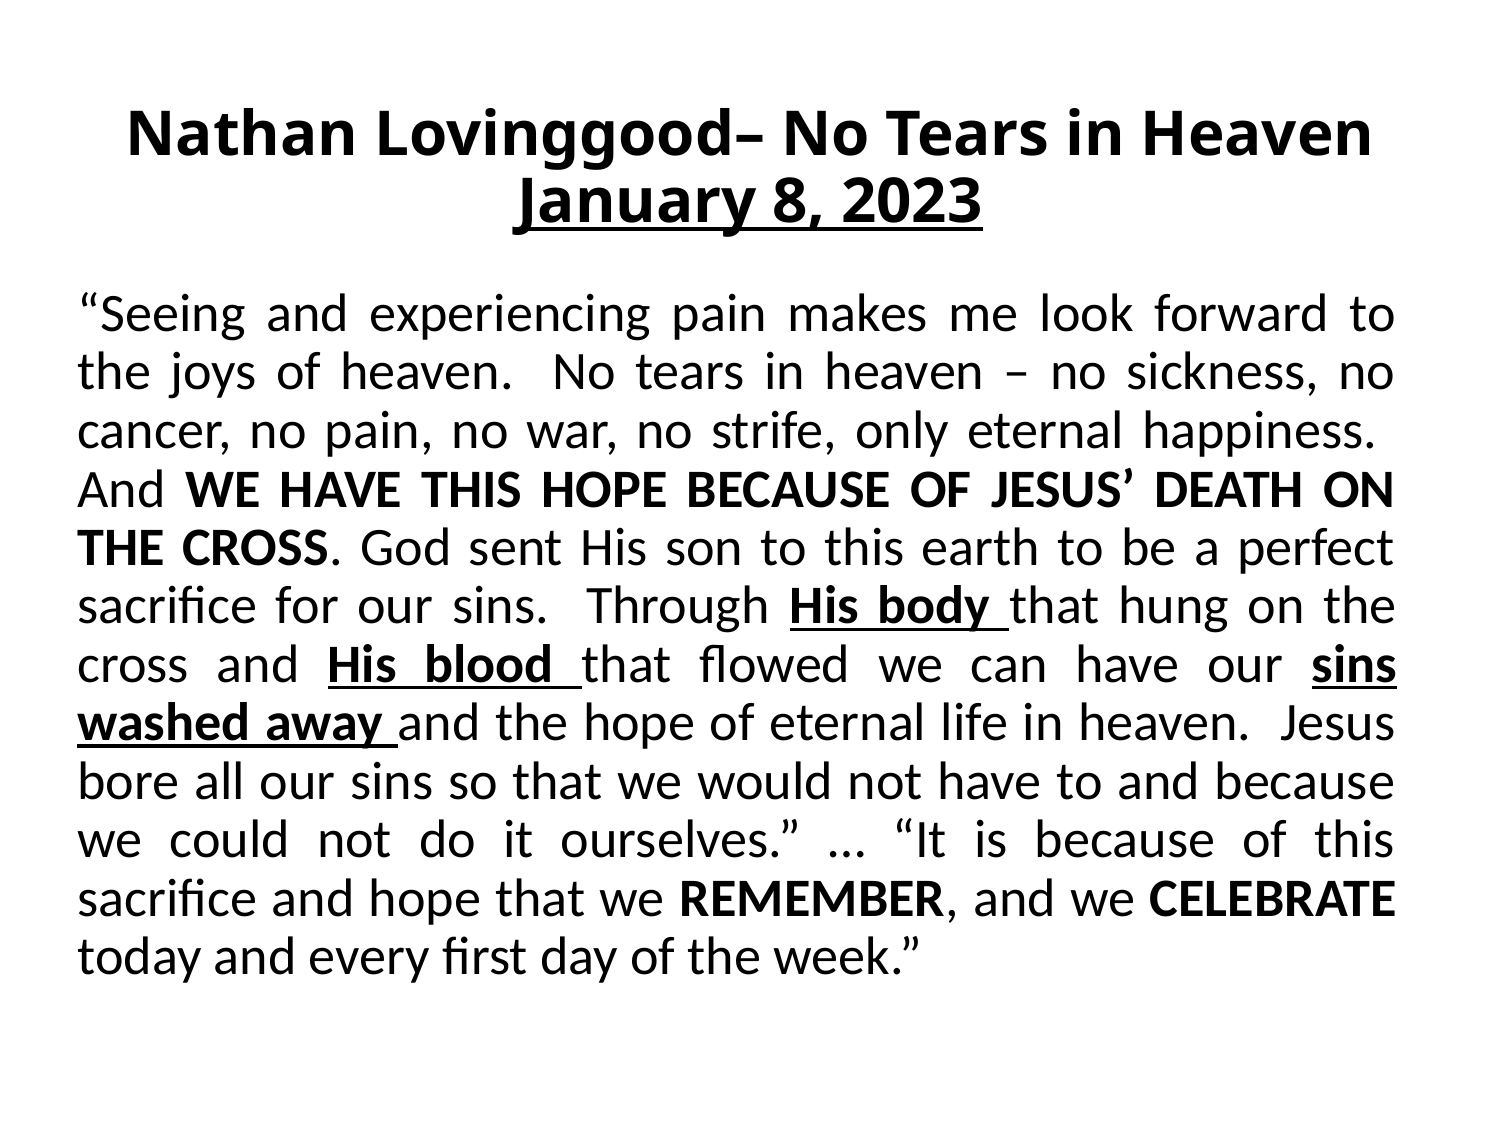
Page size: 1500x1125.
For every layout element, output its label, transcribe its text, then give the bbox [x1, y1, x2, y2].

title Nathan Lovinggood– No Tears in Heaven January 8, 2023 [103, 59, 1397, 277]
list “Seeing and experiencing pain makes me look forward to the joys of heaven. No tears in heaven – no sickness, no cancer, no pain, no war, no strife, only eternal happiness. And WE HAVE THIS HOPE BECAUSE OF JESUS’ DEATH ON THE CROSS. God sent His son to this earth to be a perfect sacrifice for our sins. Through His body that hung on the cross and His blood that flowed we can have our sins washed away and the hope of eternal life in heaven. Jesus bore all our sins so that we would not have to and because we could not do it ourselves.” … “It is because of this sacrifice and hope that we REMEMBER, and we CELEBRATE today and every first day of the week.” [62, 277, 1413, 1066]
